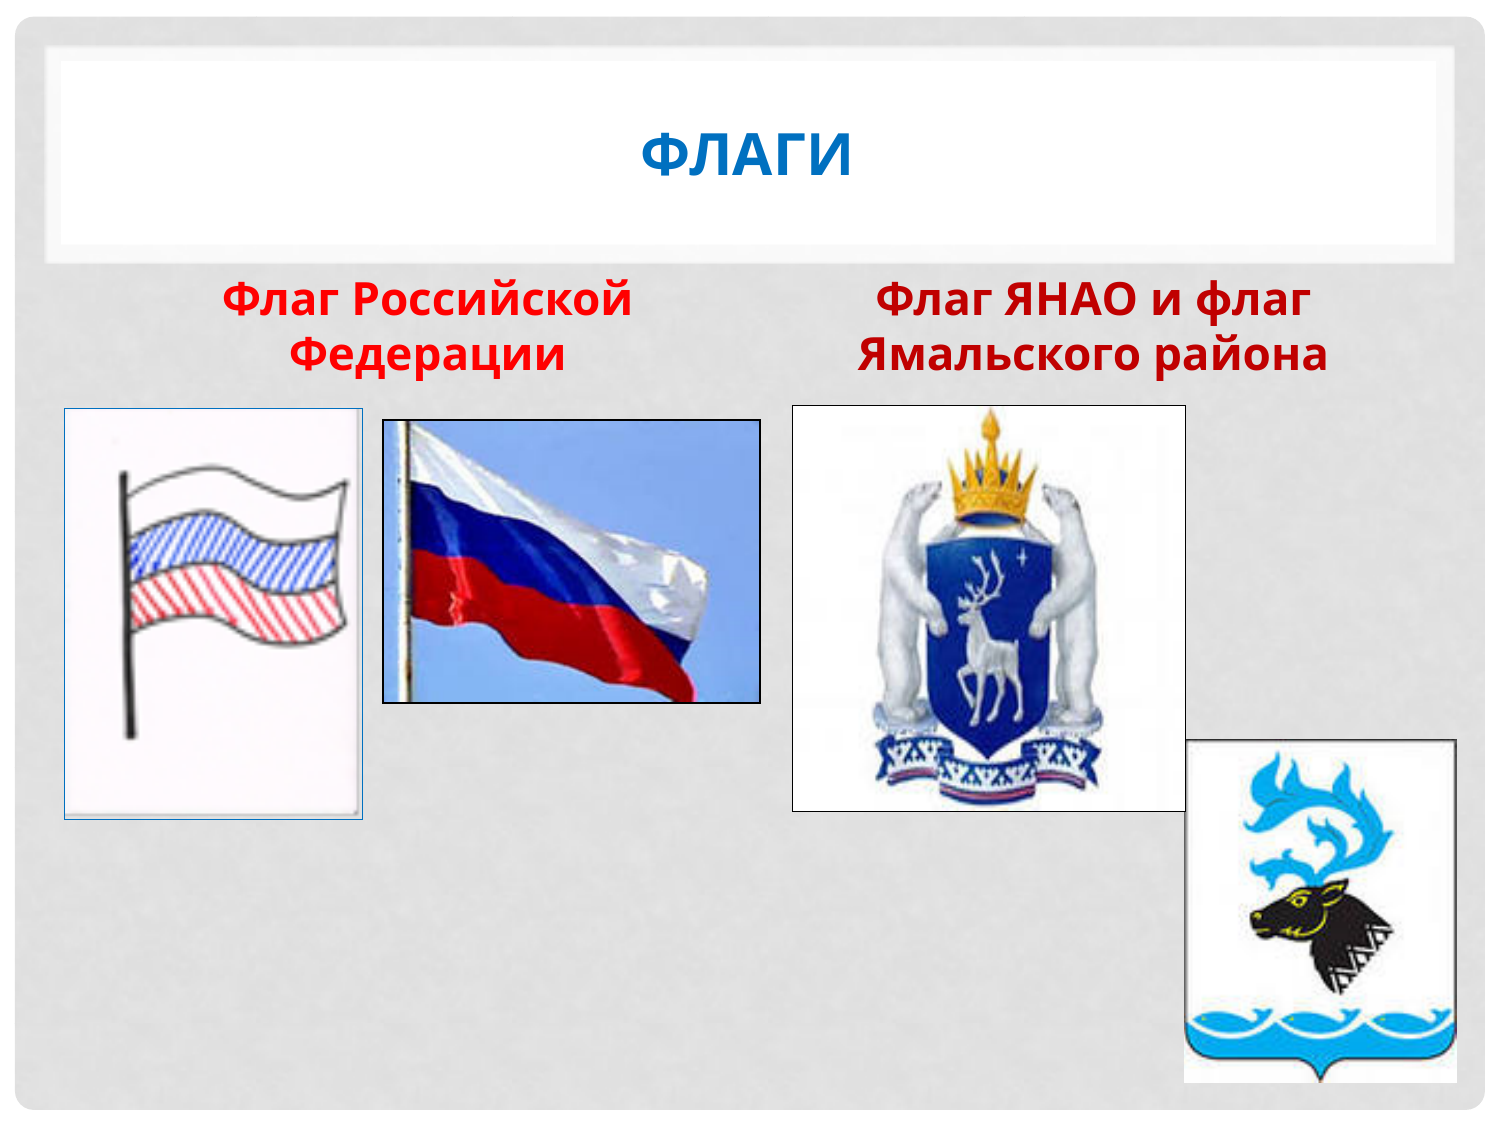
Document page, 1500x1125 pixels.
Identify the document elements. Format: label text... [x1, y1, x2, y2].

picture [793, 405, 1457, 1083]
list Флаг ЯНАО и флаг Ямальского района [761, 282, 1425, 388]
picture [383, 420, 760, 703]
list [64, 408, 363, 820]
list Флаг Российской Федерации [69, 282, 761, 388]
title Флаги [69, 66, 1425, 238]
